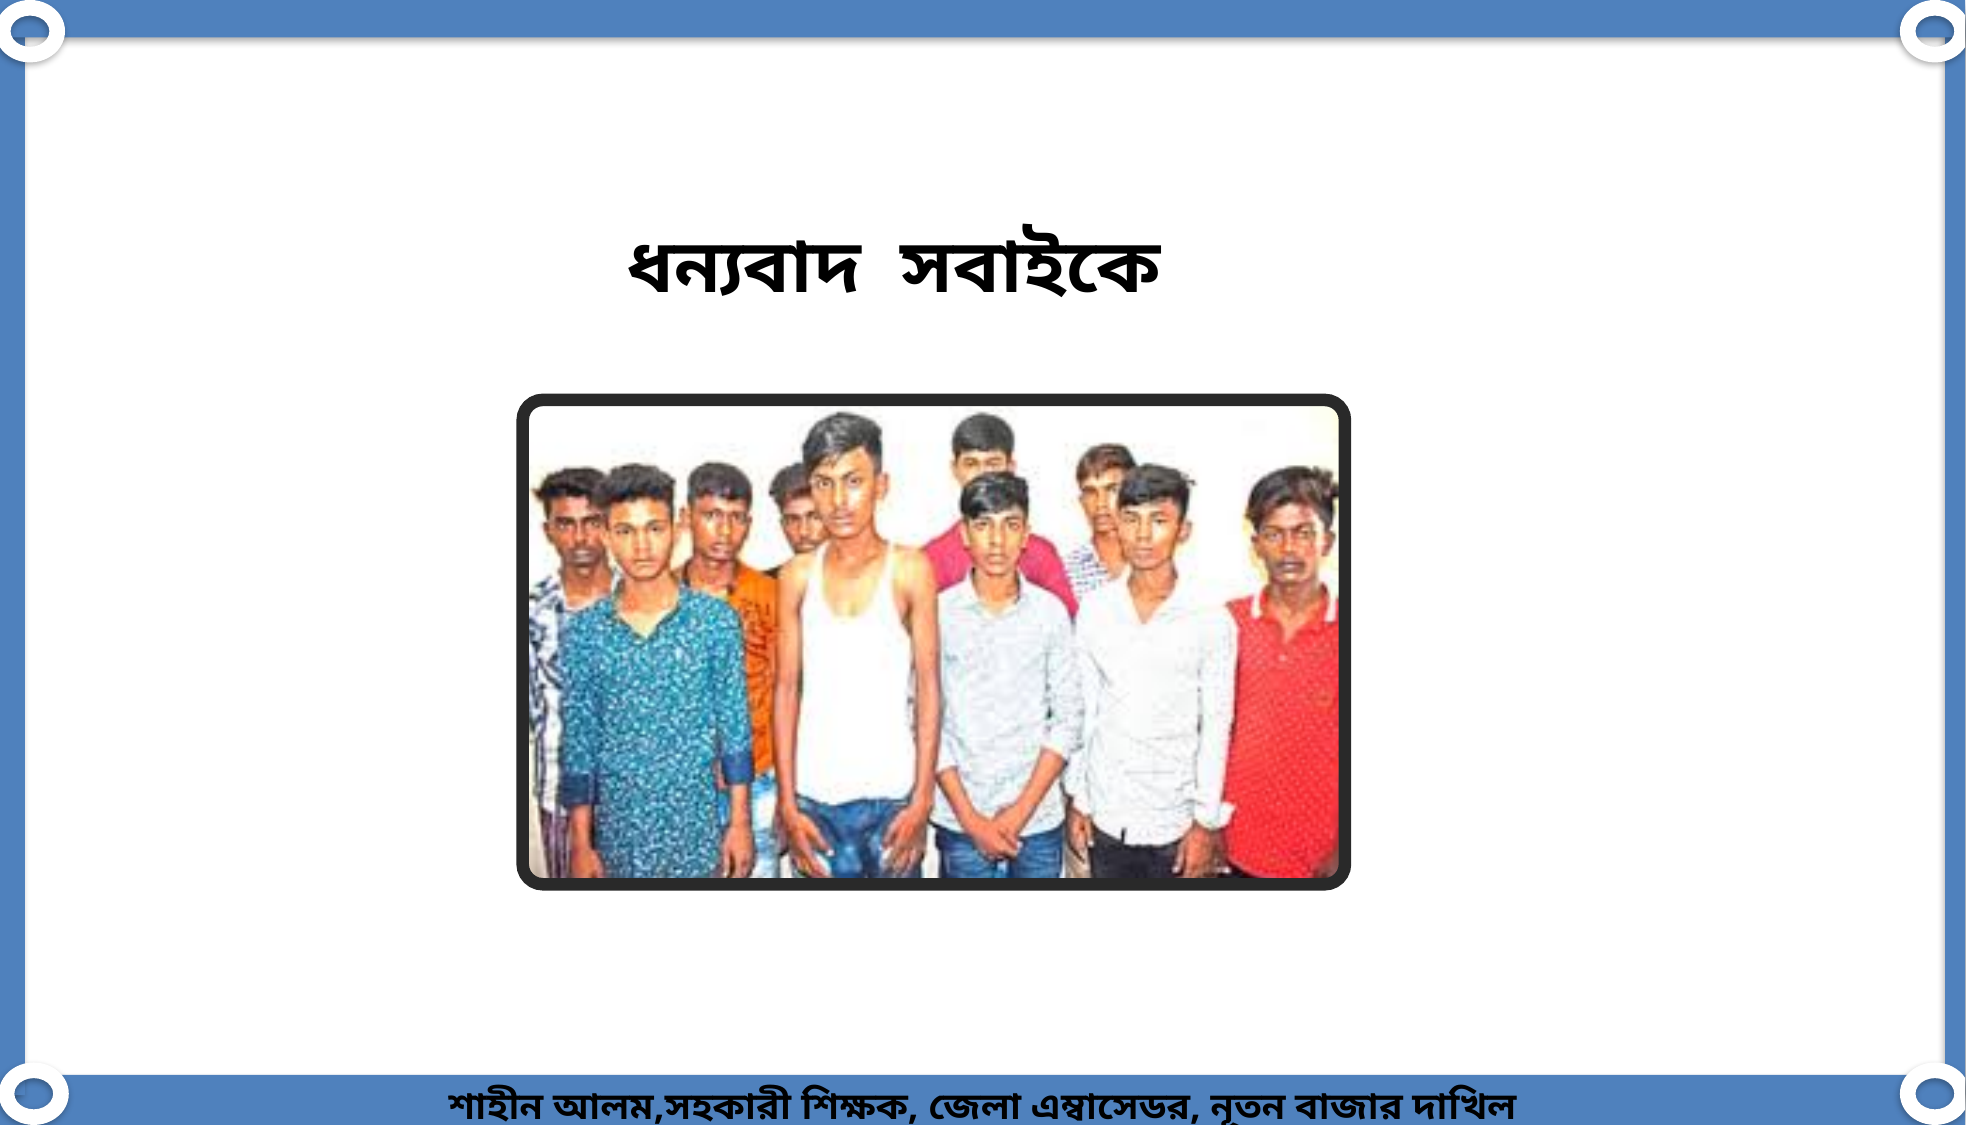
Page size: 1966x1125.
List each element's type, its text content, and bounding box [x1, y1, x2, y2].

text_box ধন্যবাদ সবাইকে [553, 180, 1274, 345]
picture [522, 399, 1346, 885]
